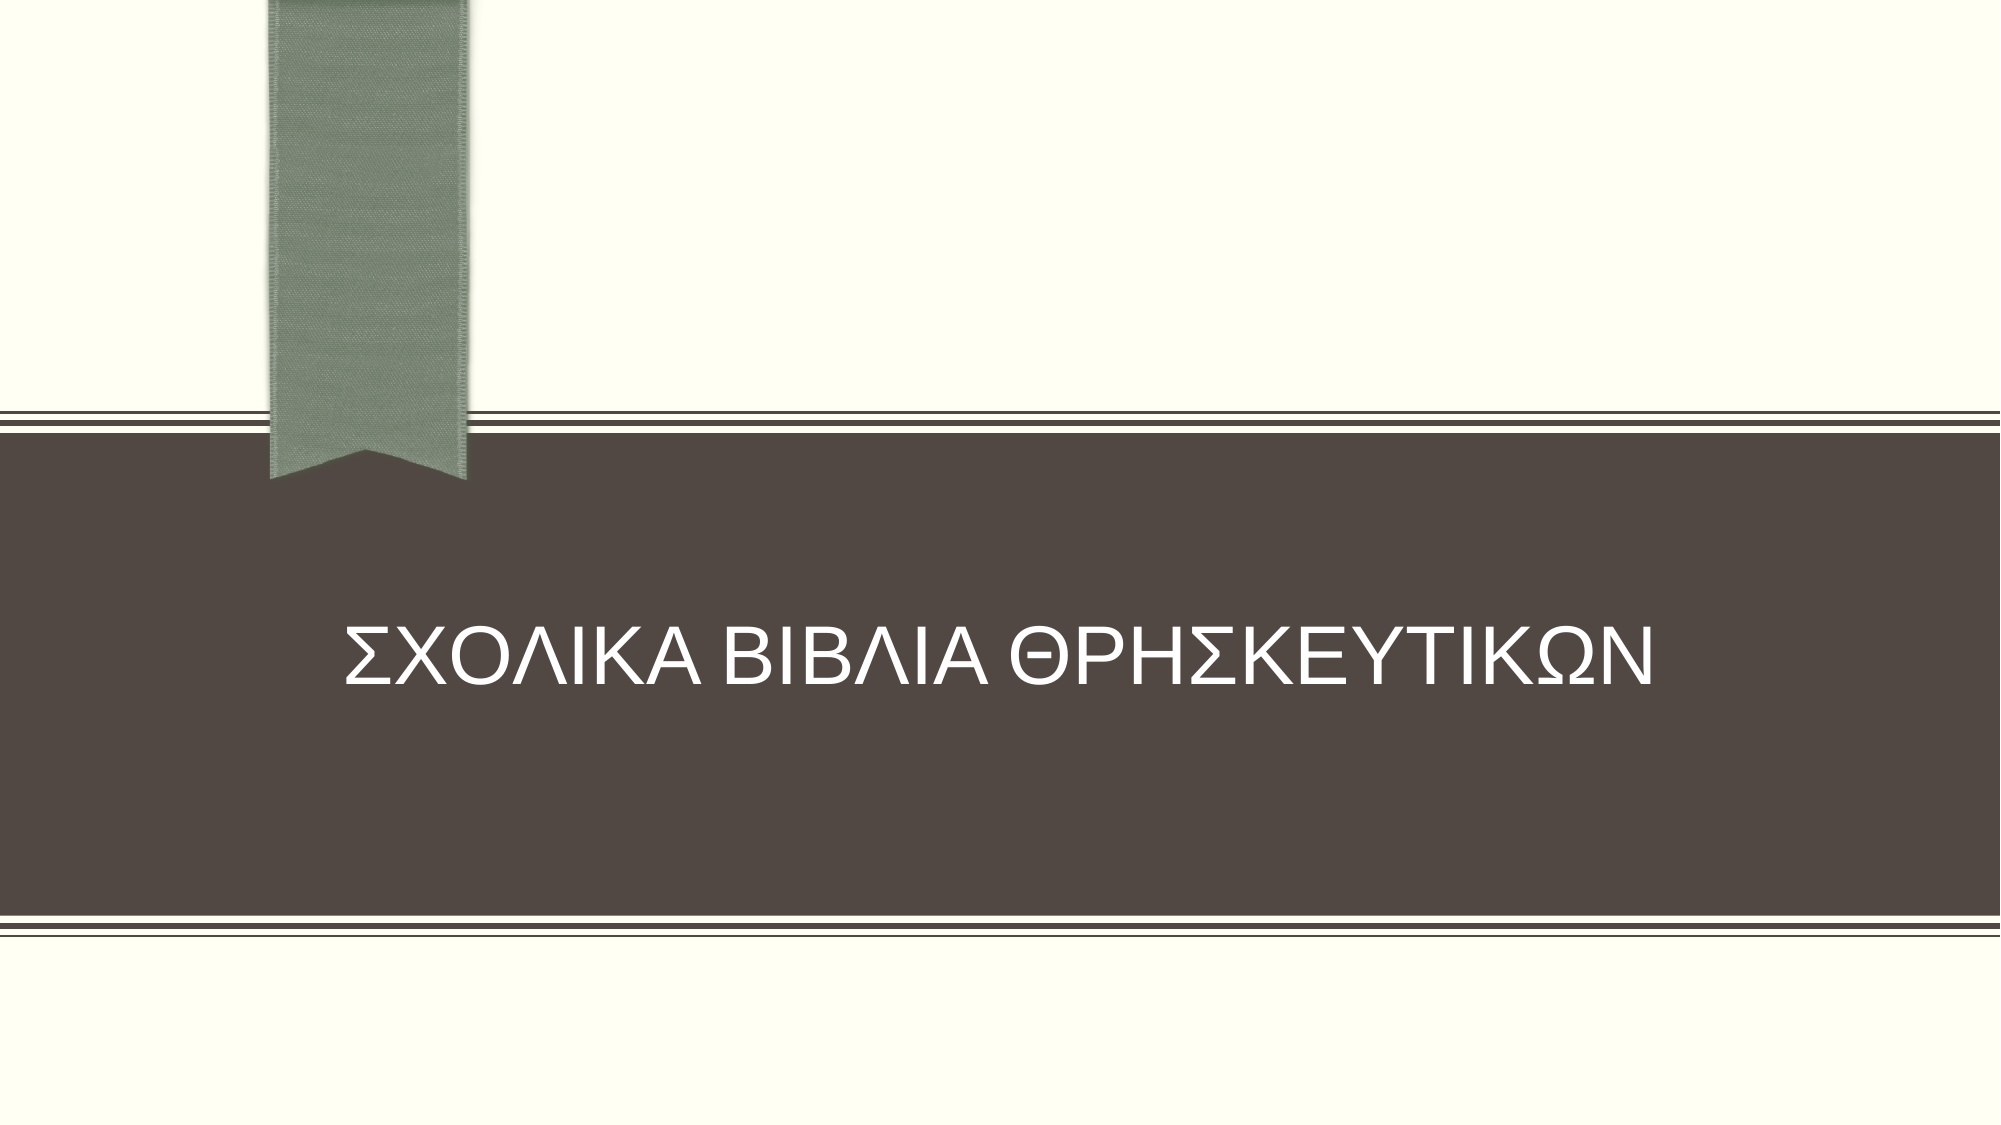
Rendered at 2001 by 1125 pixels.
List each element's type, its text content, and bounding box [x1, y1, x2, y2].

title Σχολικα βιβλια θρησκευτικων [173, 519, 1826, 796]
